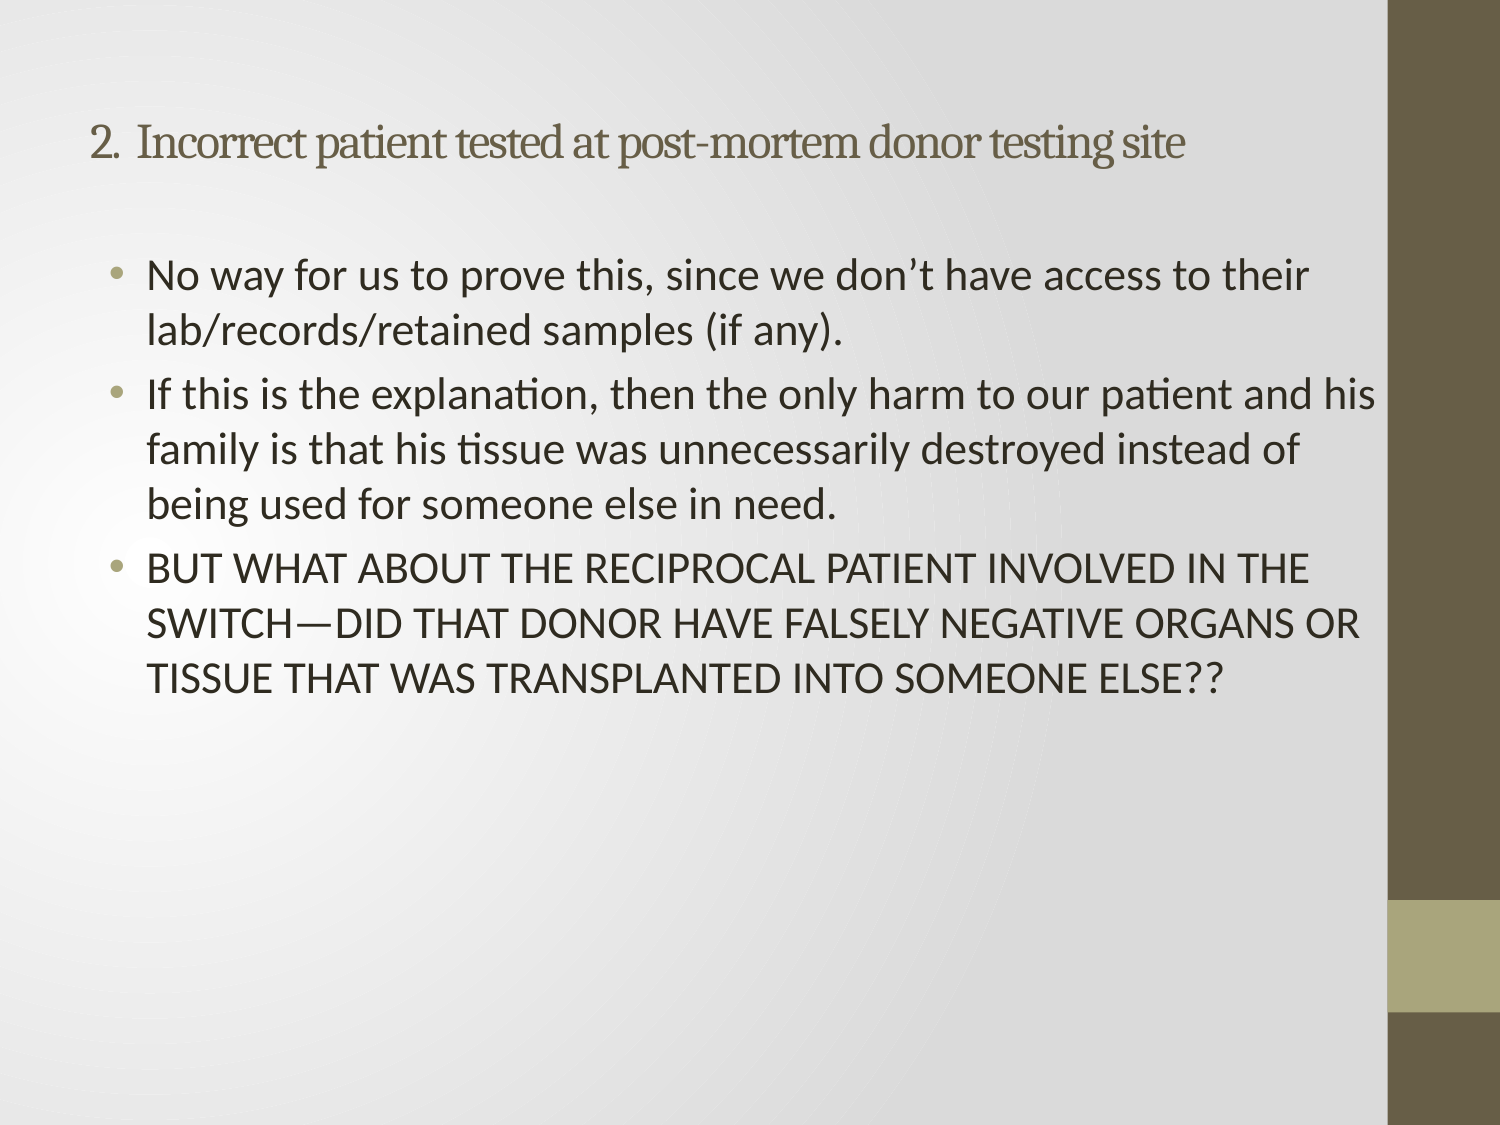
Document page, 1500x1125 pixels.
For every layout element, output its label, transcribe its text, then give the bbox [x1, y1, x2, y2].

title 2. Incorrect patient tested at post-mortem donor testing site [75, 45, 1325, 233]
list No way for us to prove this, since we don’t have access to their lab/records/retained samples (if any). If this is the explanation, then the only harm to our patient and his family is that his tissue was unnecessarily destroyed instead of being used for someone else in need. BUT WHAT ABOUT THE RECIPROCAL PATIENT INVOLVED IN THE SWITCH—DID THAT DONOR HAVE FALSELY NEGATIVE ORGANS OR TISSUE THAT WAS TRANSPLANTED INTO SOMEONE ELSE?? [75, 237, 1425, 980]
